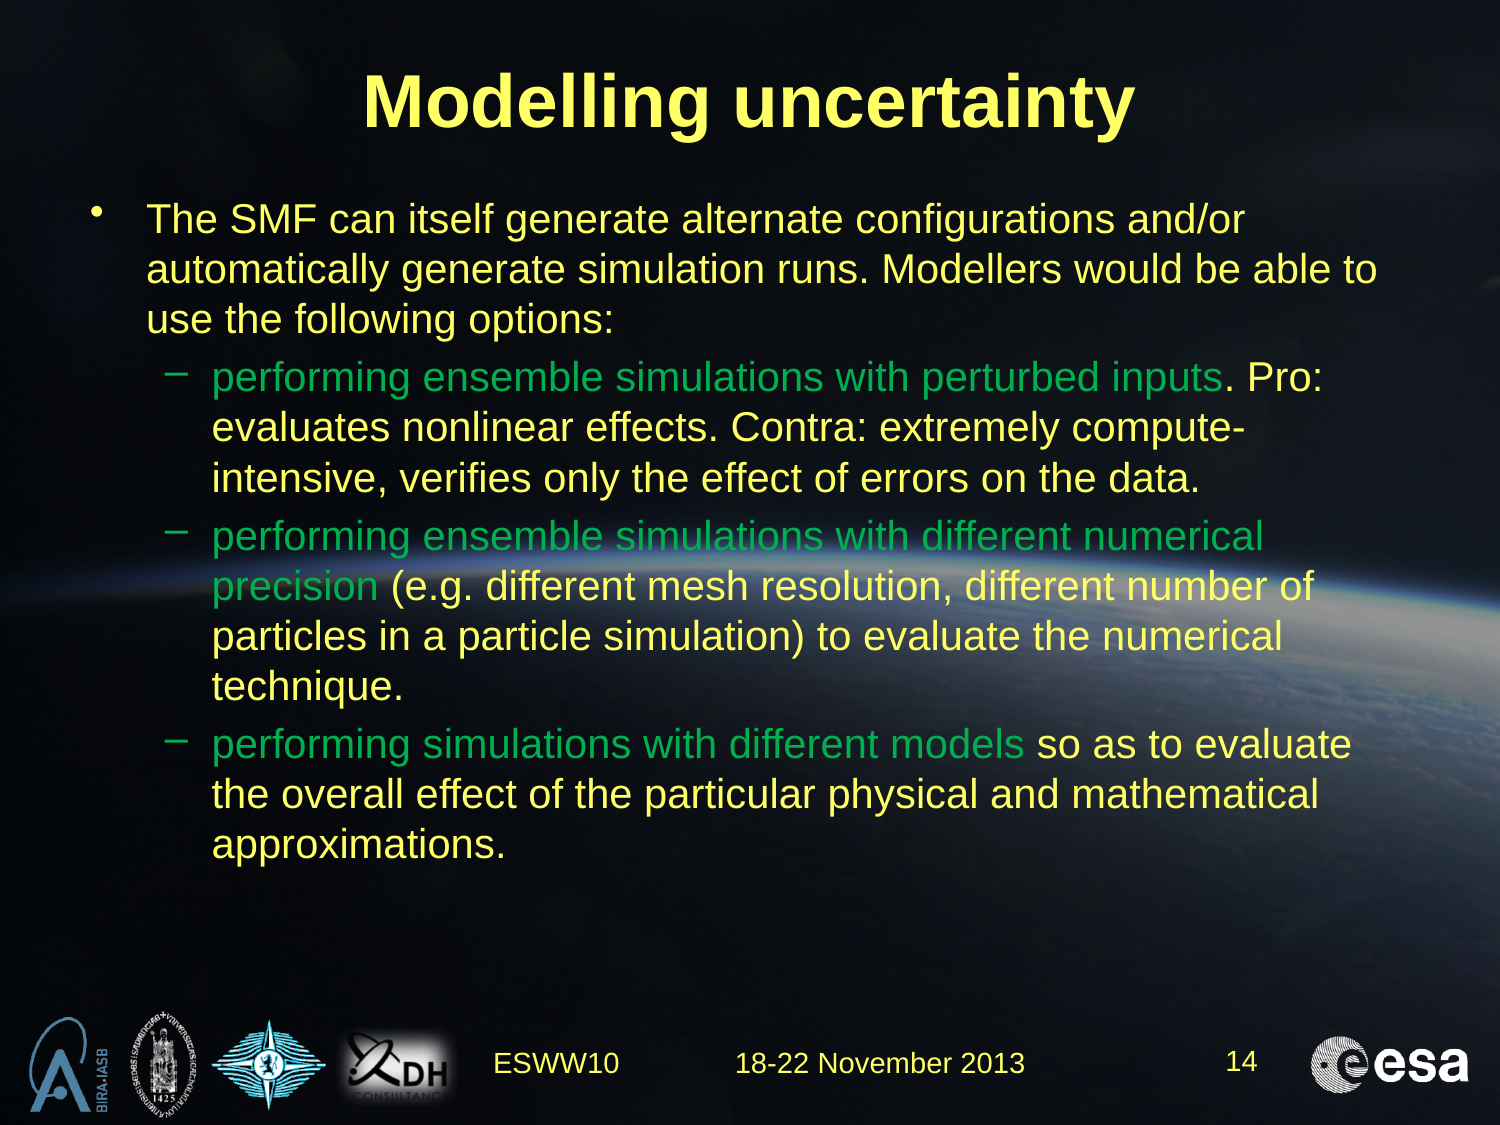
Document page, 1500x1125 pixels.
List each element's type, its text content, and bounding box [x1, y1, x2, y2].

title Modelling uncertainty [75, 45, 1425, 161]
list The SMF can itself generate alternate configurations and/or automatically generate simulation runs. Modellers would be able to use the following options: performing ensemble simulations with perturbed inputs. Pro: evaluates nonlinear effects. Contra: extremely compute-intensive, verifies only the effect of errors on the data. performing ensemble simulations with different numerical precision (e.g. different mesh resolution, different number of particles in a particle simulation) to evaluate the numerical technique. performing simulations with different models so as to evaluate the overall effect of the particular physical and mathematical approximations. [75, 184, 1425, 1005]
picture [0, 0, 1500, 1125]
